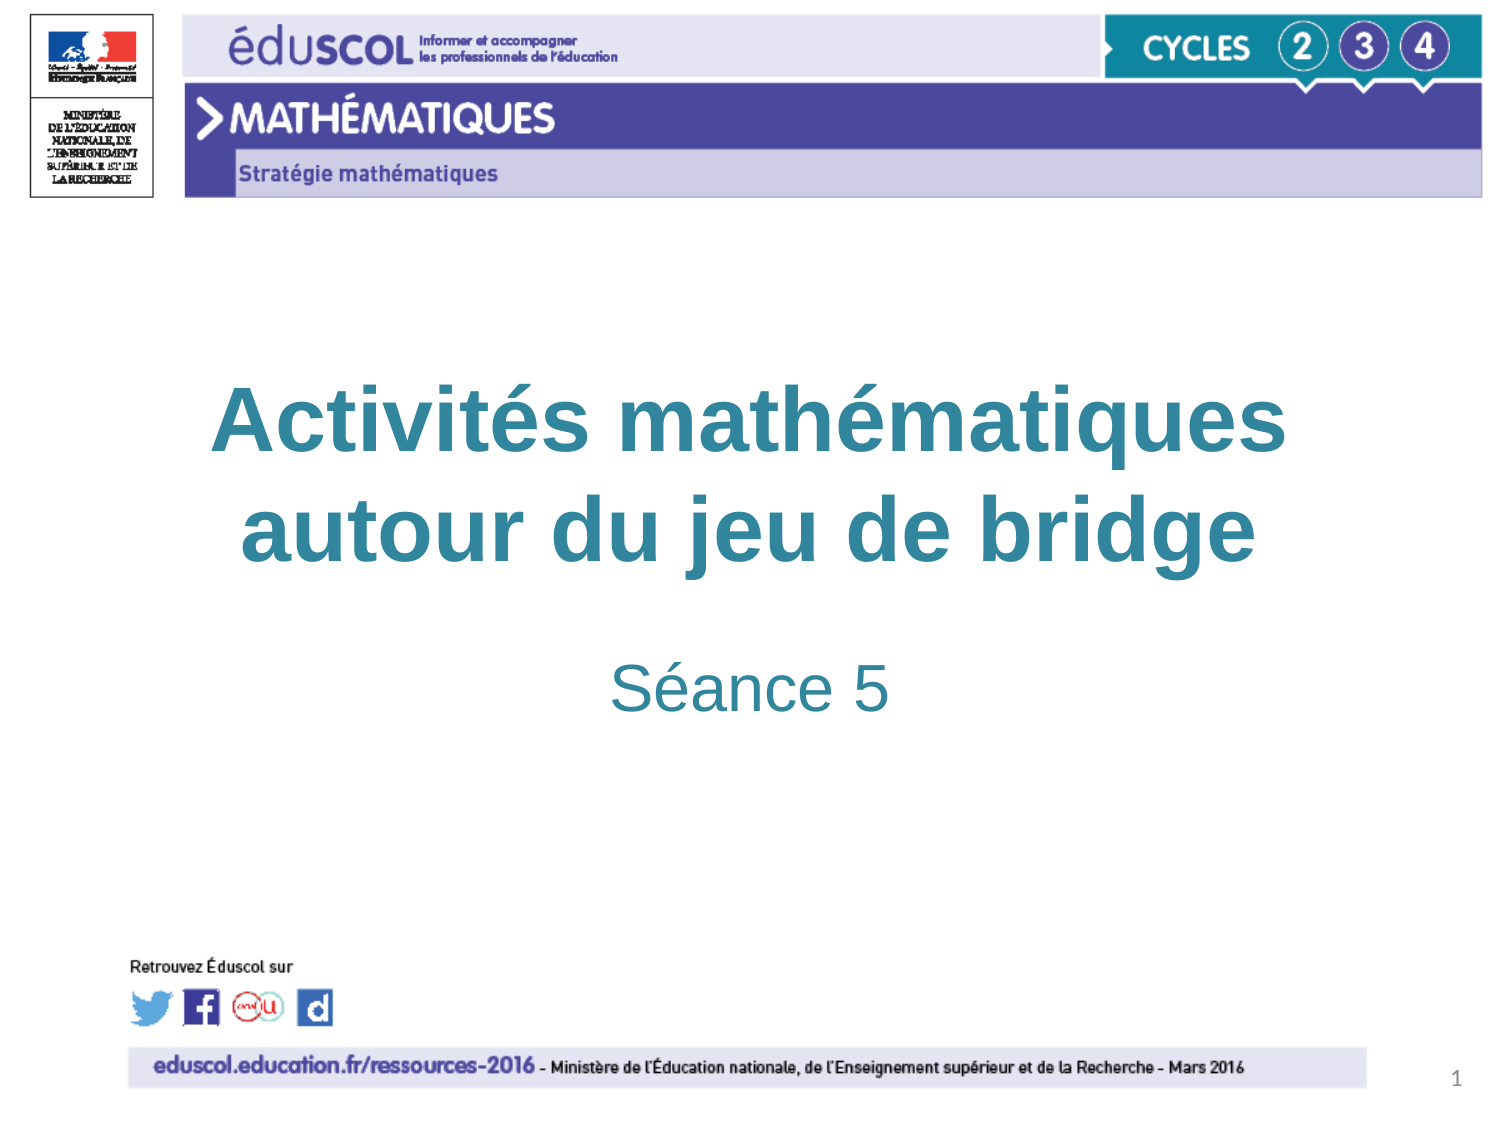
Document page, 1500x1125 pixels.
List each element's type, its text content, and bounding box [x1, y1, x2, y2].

subtitle Séance 5 [225, 637, 1275, 764]
title Activités mathématiques autour du jeu de bridge [112, 349, 1388, 591]
picture [64, 940, 1436, 1105]
slide_number 1 [1440, 1046, 1478, 1107]
picture [5, 0, 1500, 213]
